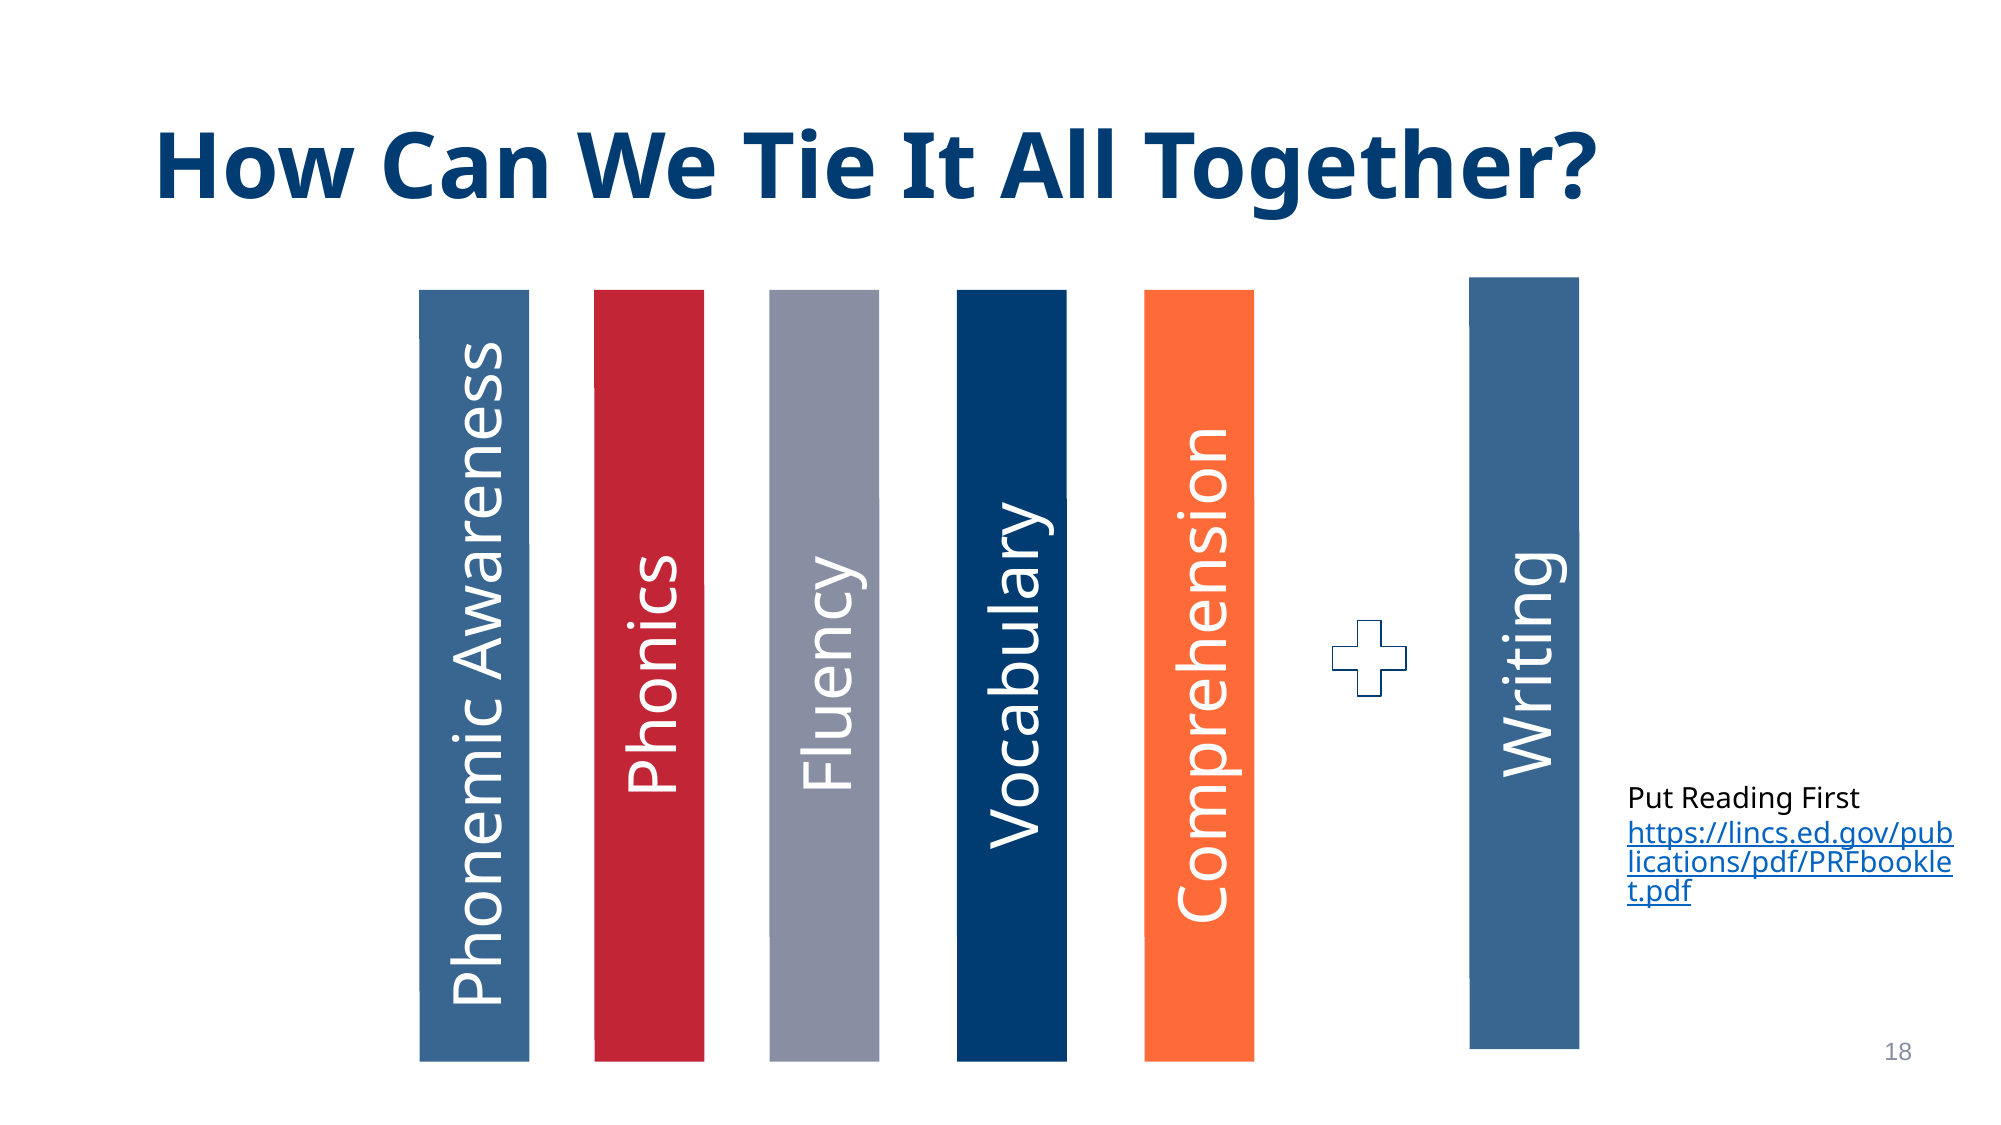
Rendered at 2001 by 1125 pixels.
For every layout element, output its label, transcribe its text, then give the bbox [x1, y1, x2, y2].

text_box Writing [1469, 278, 1580, 1050]
text_box Comprehension [1144, 289, 1255, 1062]
title How Can We Tie It All Together? [137, 59, 1863, 278]
text_box Put Reading First https://lincs.ed.gov/publications/pdf/PRFbooklet.pdf [1612, 763, 1977, 904]
text_box Fluency [769, 289, 880, 1062]
slide_number 18 [1761, 1020, 1928, 1081]
text_box Vocabulary [956, 289, 1067, 1062]
text_box Phonemic Awareness [419, 289, 530, 1062]
text_box Phonics [594, 289, 705, 1062]
text_box [1332, 620, 1407, 696]
